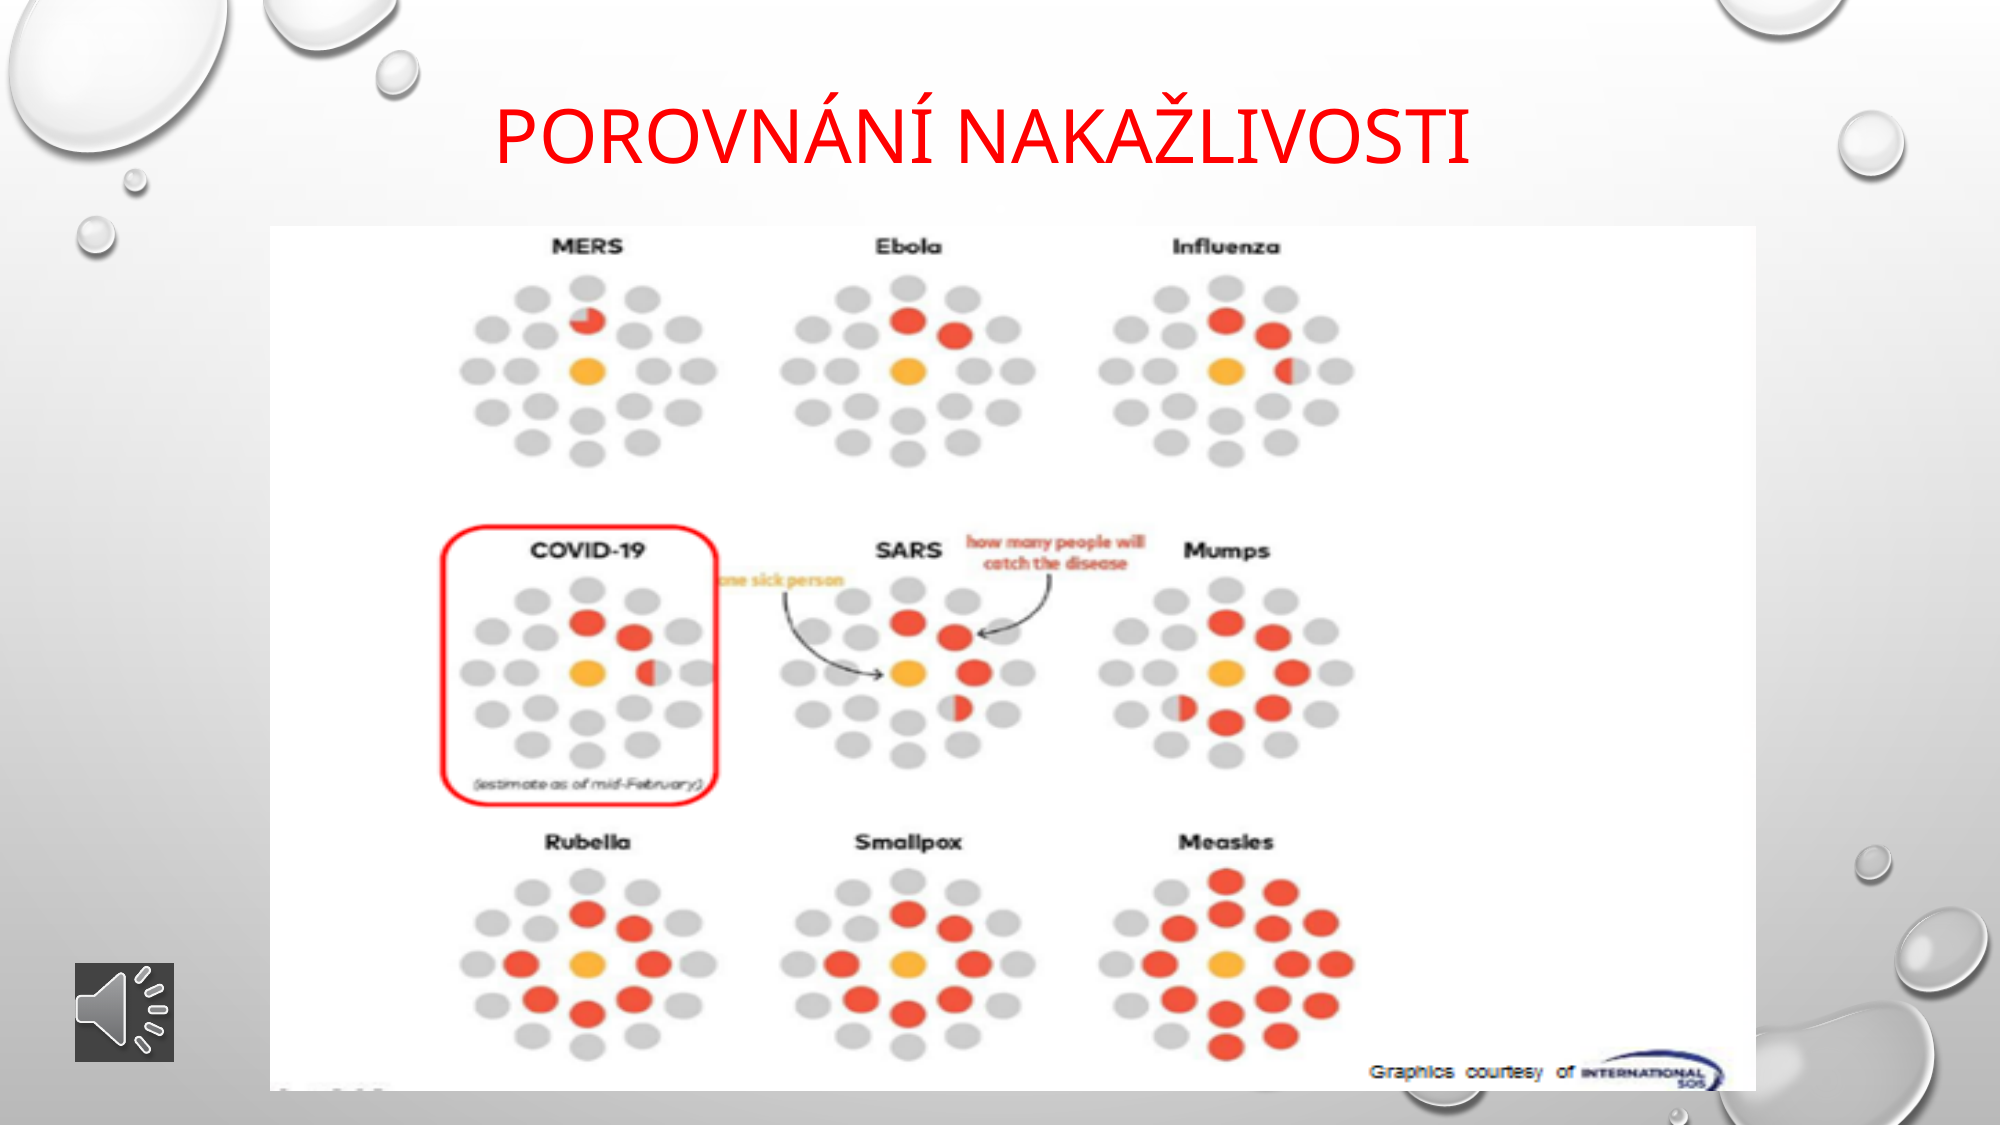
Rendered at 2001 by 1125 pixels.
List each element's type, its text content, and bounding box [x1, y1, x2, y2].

picture [0, 0, 2000, 1125]
title Porovnání nakažlivosti [133, 52, 1834, 227]
